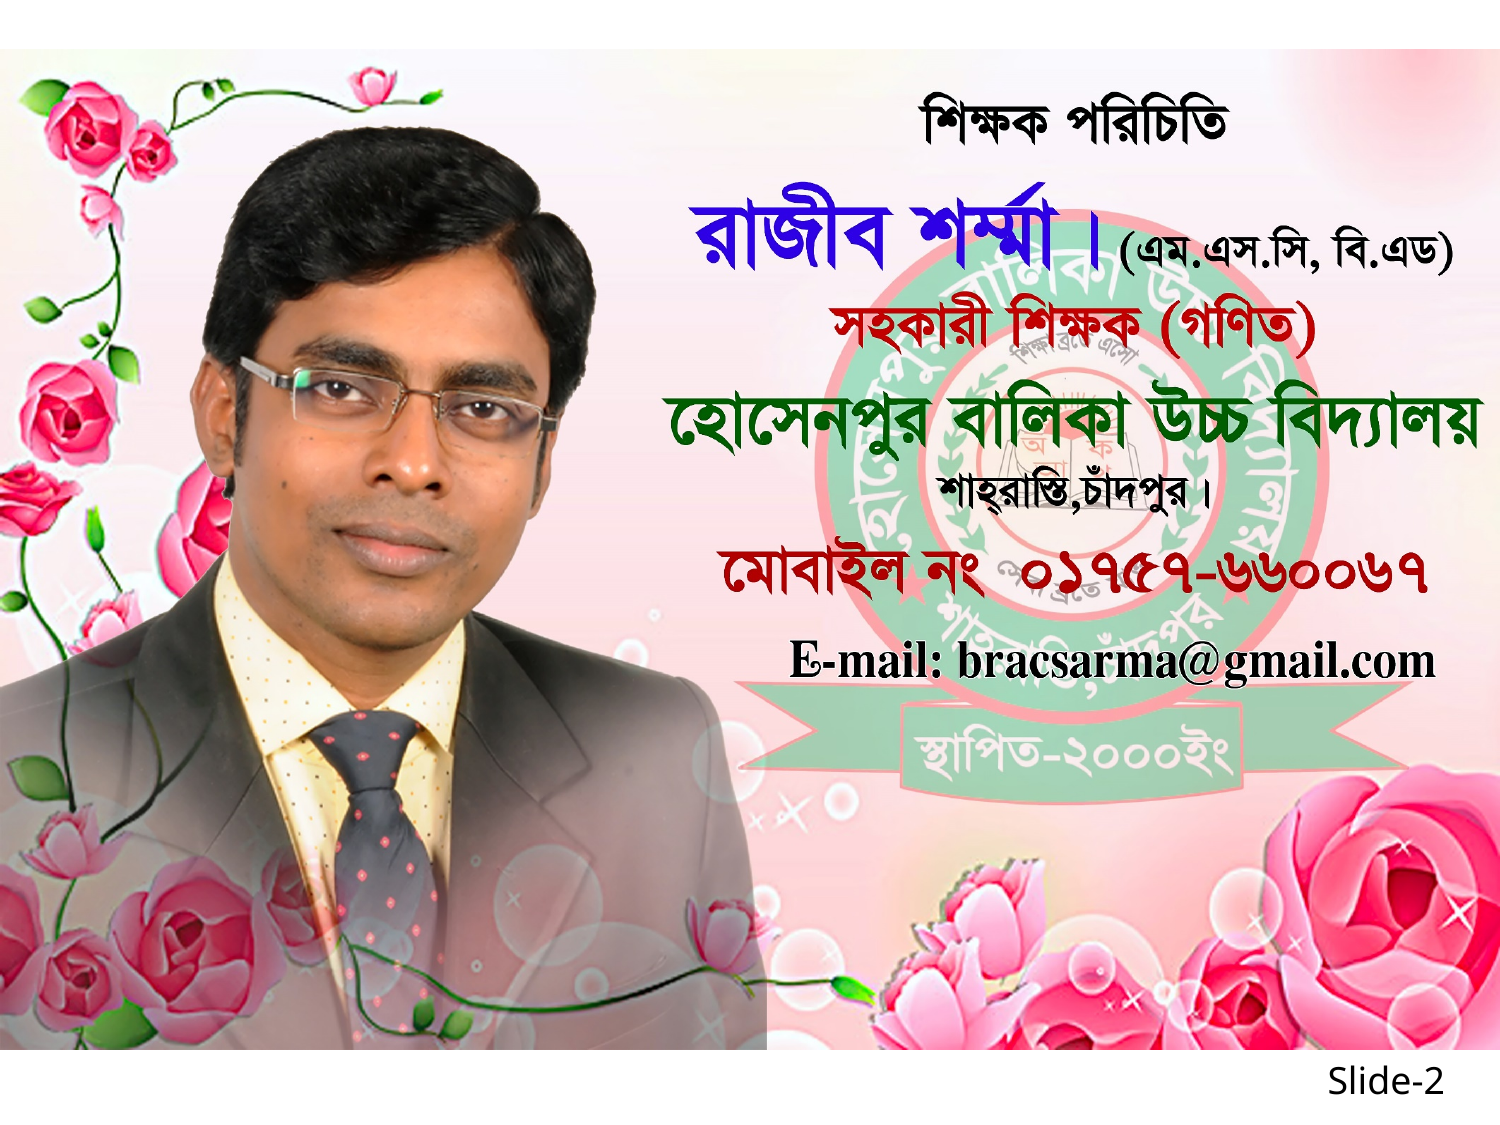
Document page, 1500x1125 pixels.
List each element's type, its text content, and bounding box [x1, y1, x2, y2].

text_box Slide-2 [1312, 1050, 1461, 1110]
picture [0, 49, 1500, 1050]
